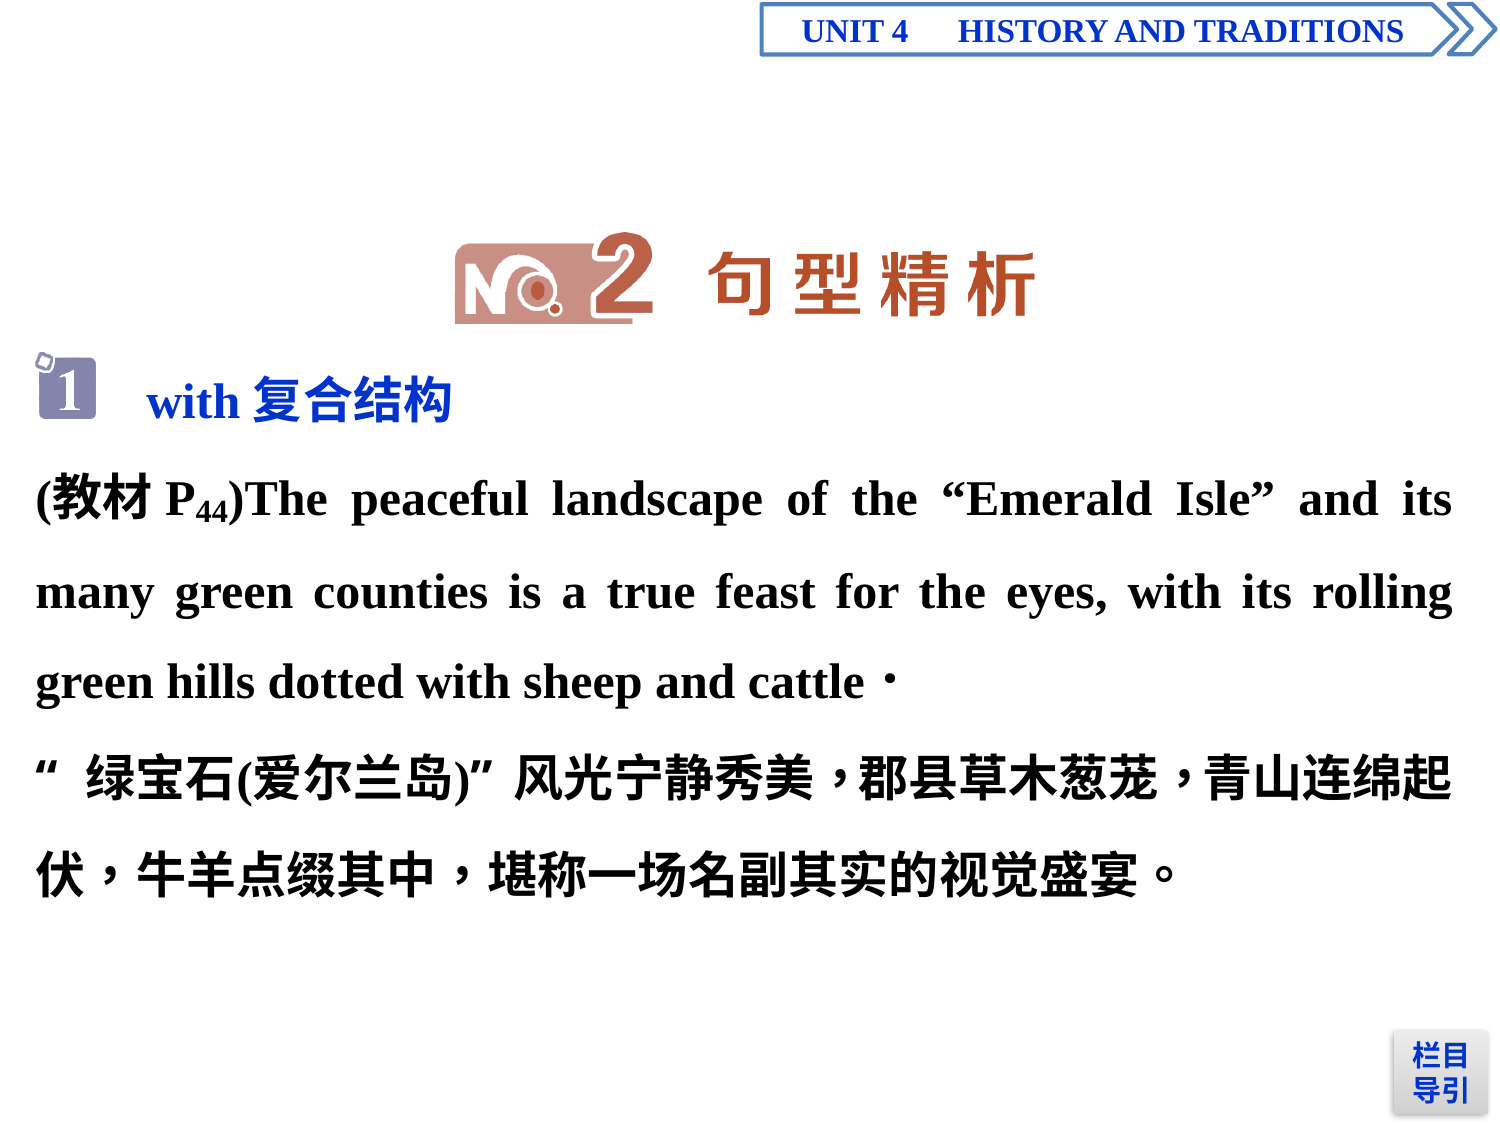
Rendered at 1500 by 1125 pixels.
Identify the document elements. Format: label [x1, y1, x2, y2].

text_box [35, 231, 1466, 941]
